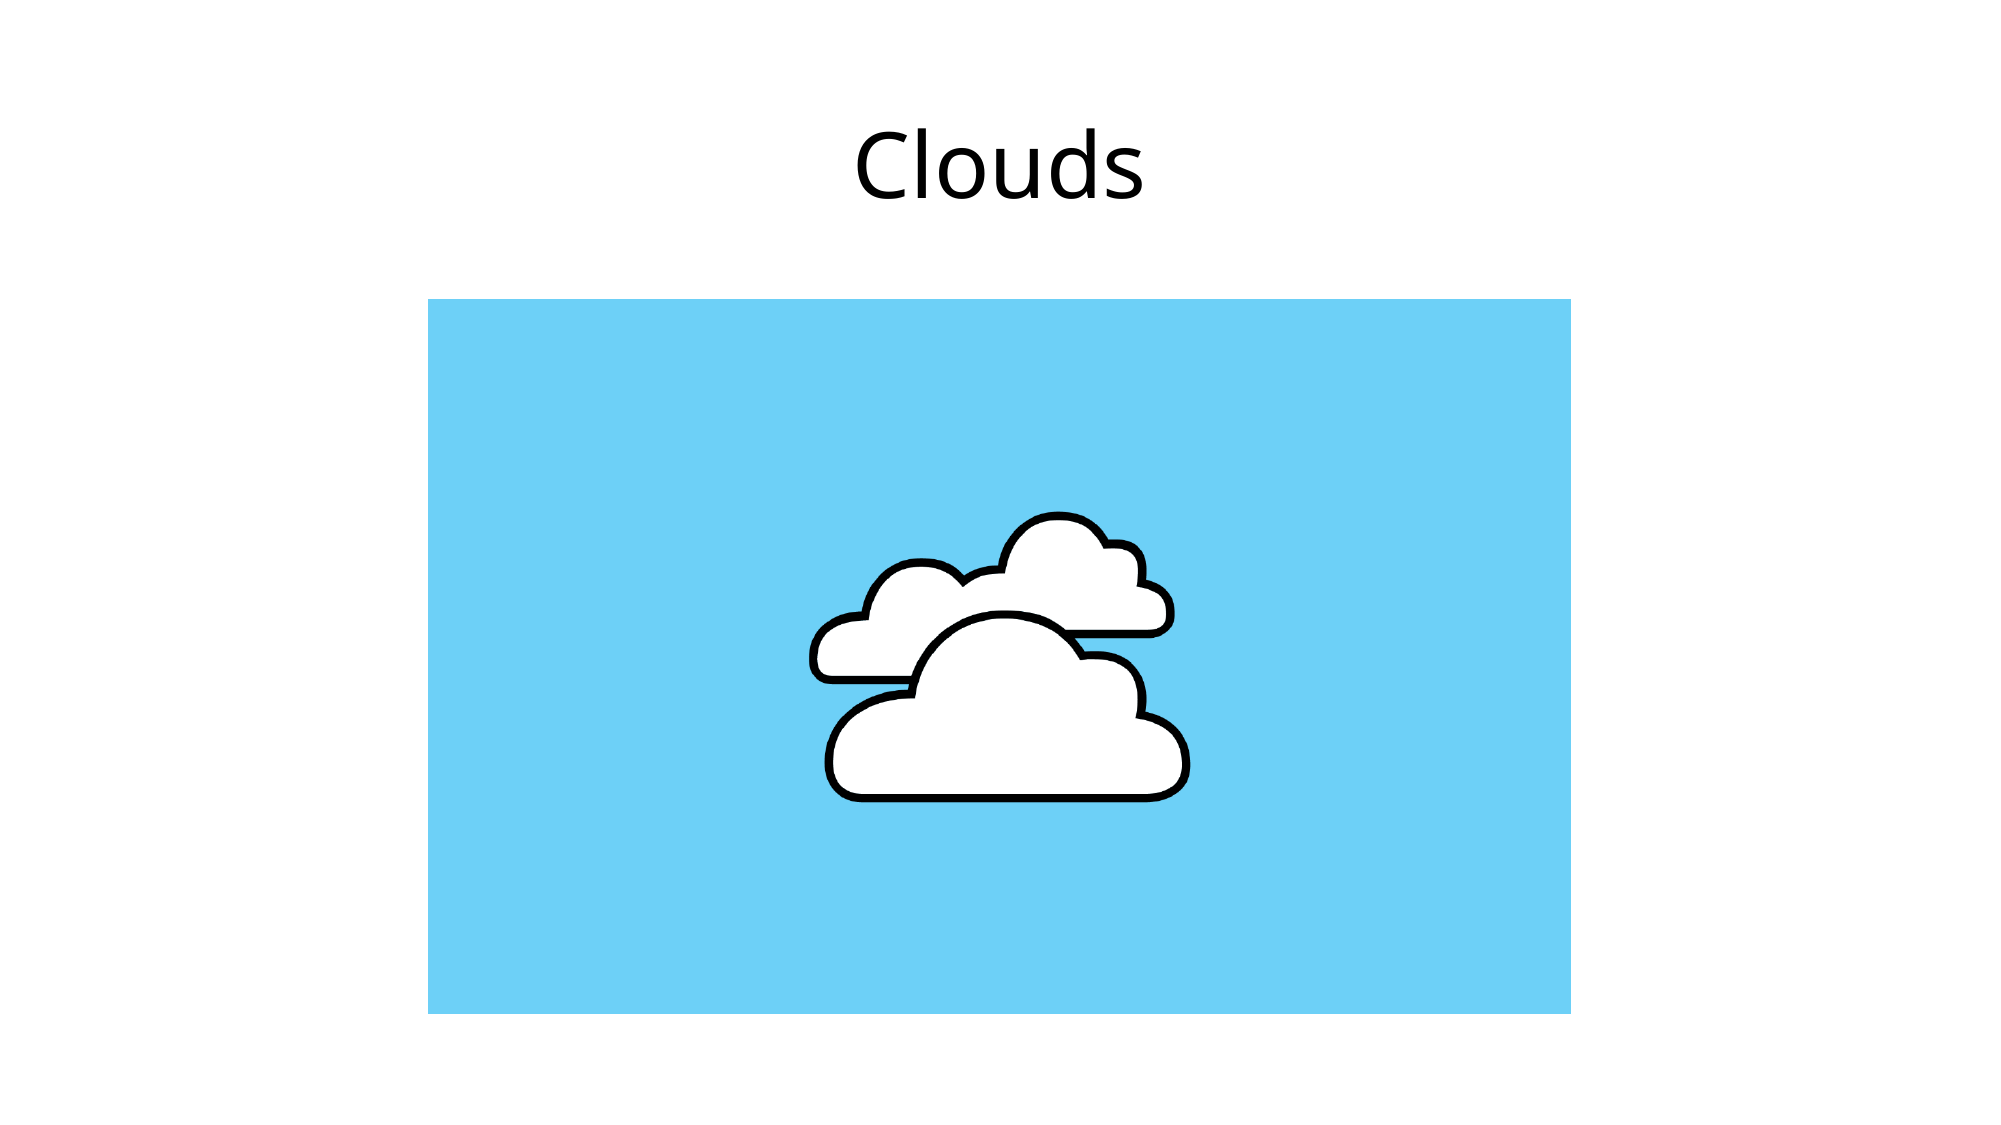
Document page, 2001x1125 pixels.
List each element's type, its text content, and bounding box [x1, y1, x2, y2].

title Clouds [137, 59, 1863, 278]
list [428, 299, 1572, 1014]
